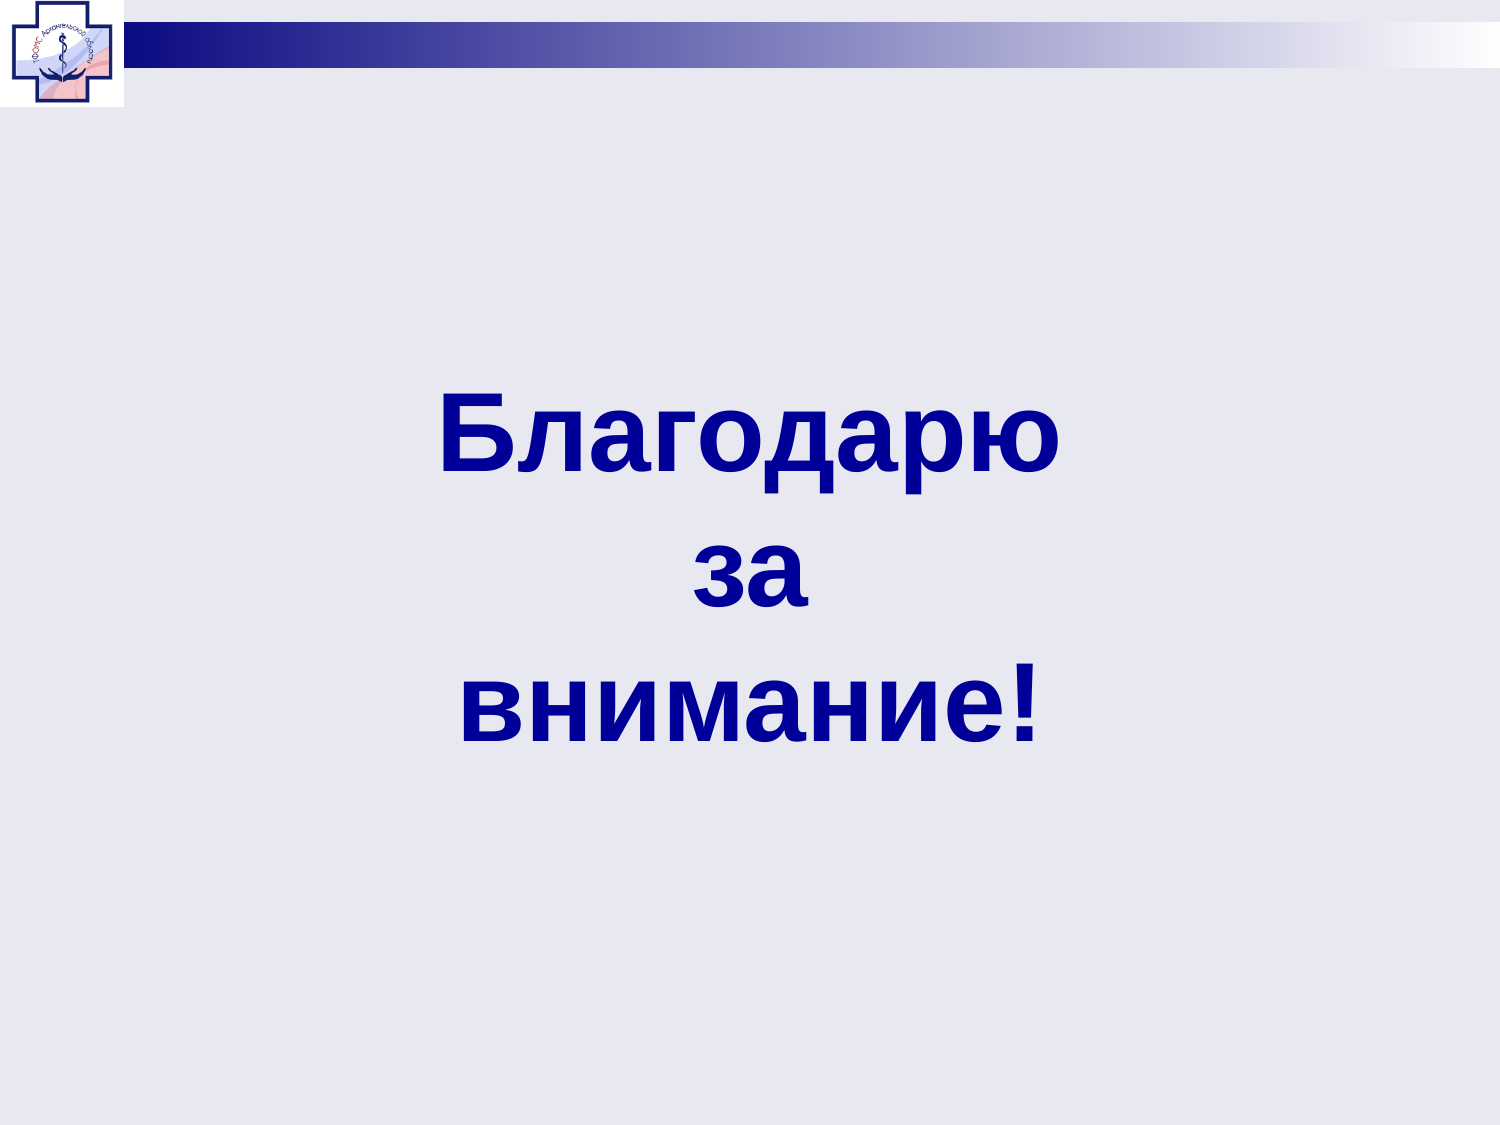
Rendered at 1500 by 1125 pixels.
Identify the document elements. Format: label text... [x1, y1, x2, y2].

picture [0, 0, 125, 107]
text_box Благодарю за внимание! [374, 351, 1125, 772]
